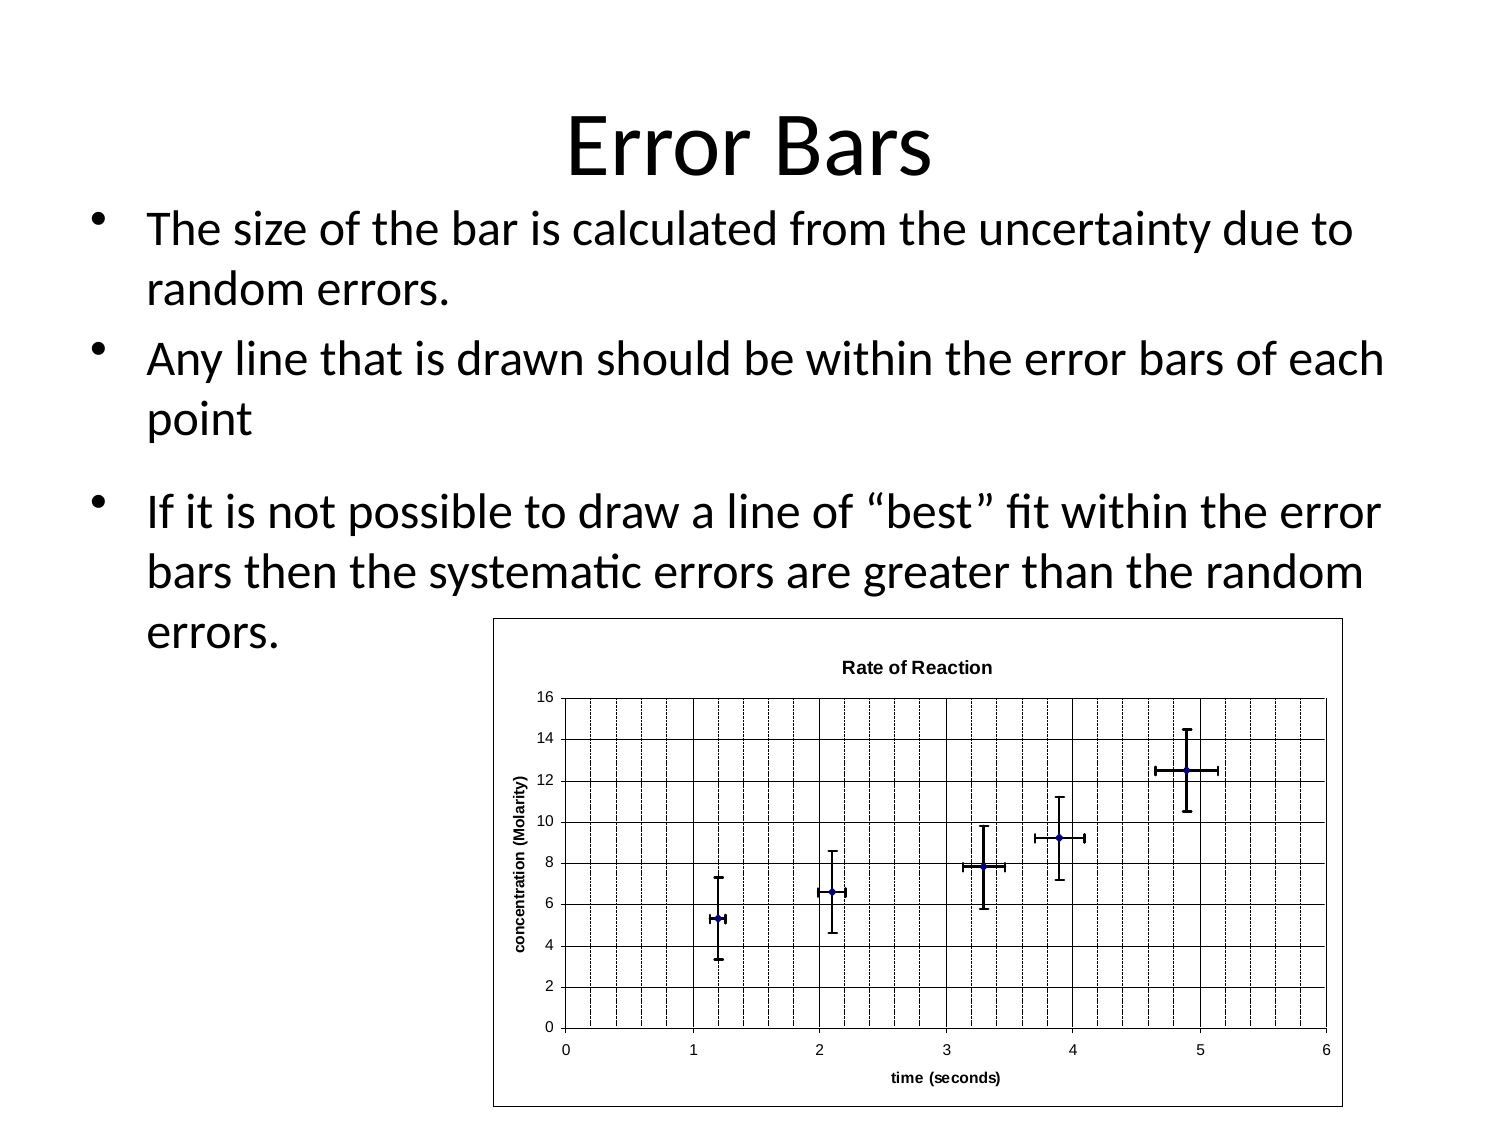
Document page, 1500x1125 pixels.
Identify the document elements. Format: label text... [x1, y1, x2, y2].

title Error Bars [75, 45, 1425, 187]
picture [487, 612, 1351, 1113]
list The size of the bar is calculated from the uncertainty due to random errors. Any line that is drawn should be within the error bars of each point If it is not possible to draw a line of “best” fit within the error bars then the systematic errors are greater than the random errors. [75, 187, 1425, 1005]
